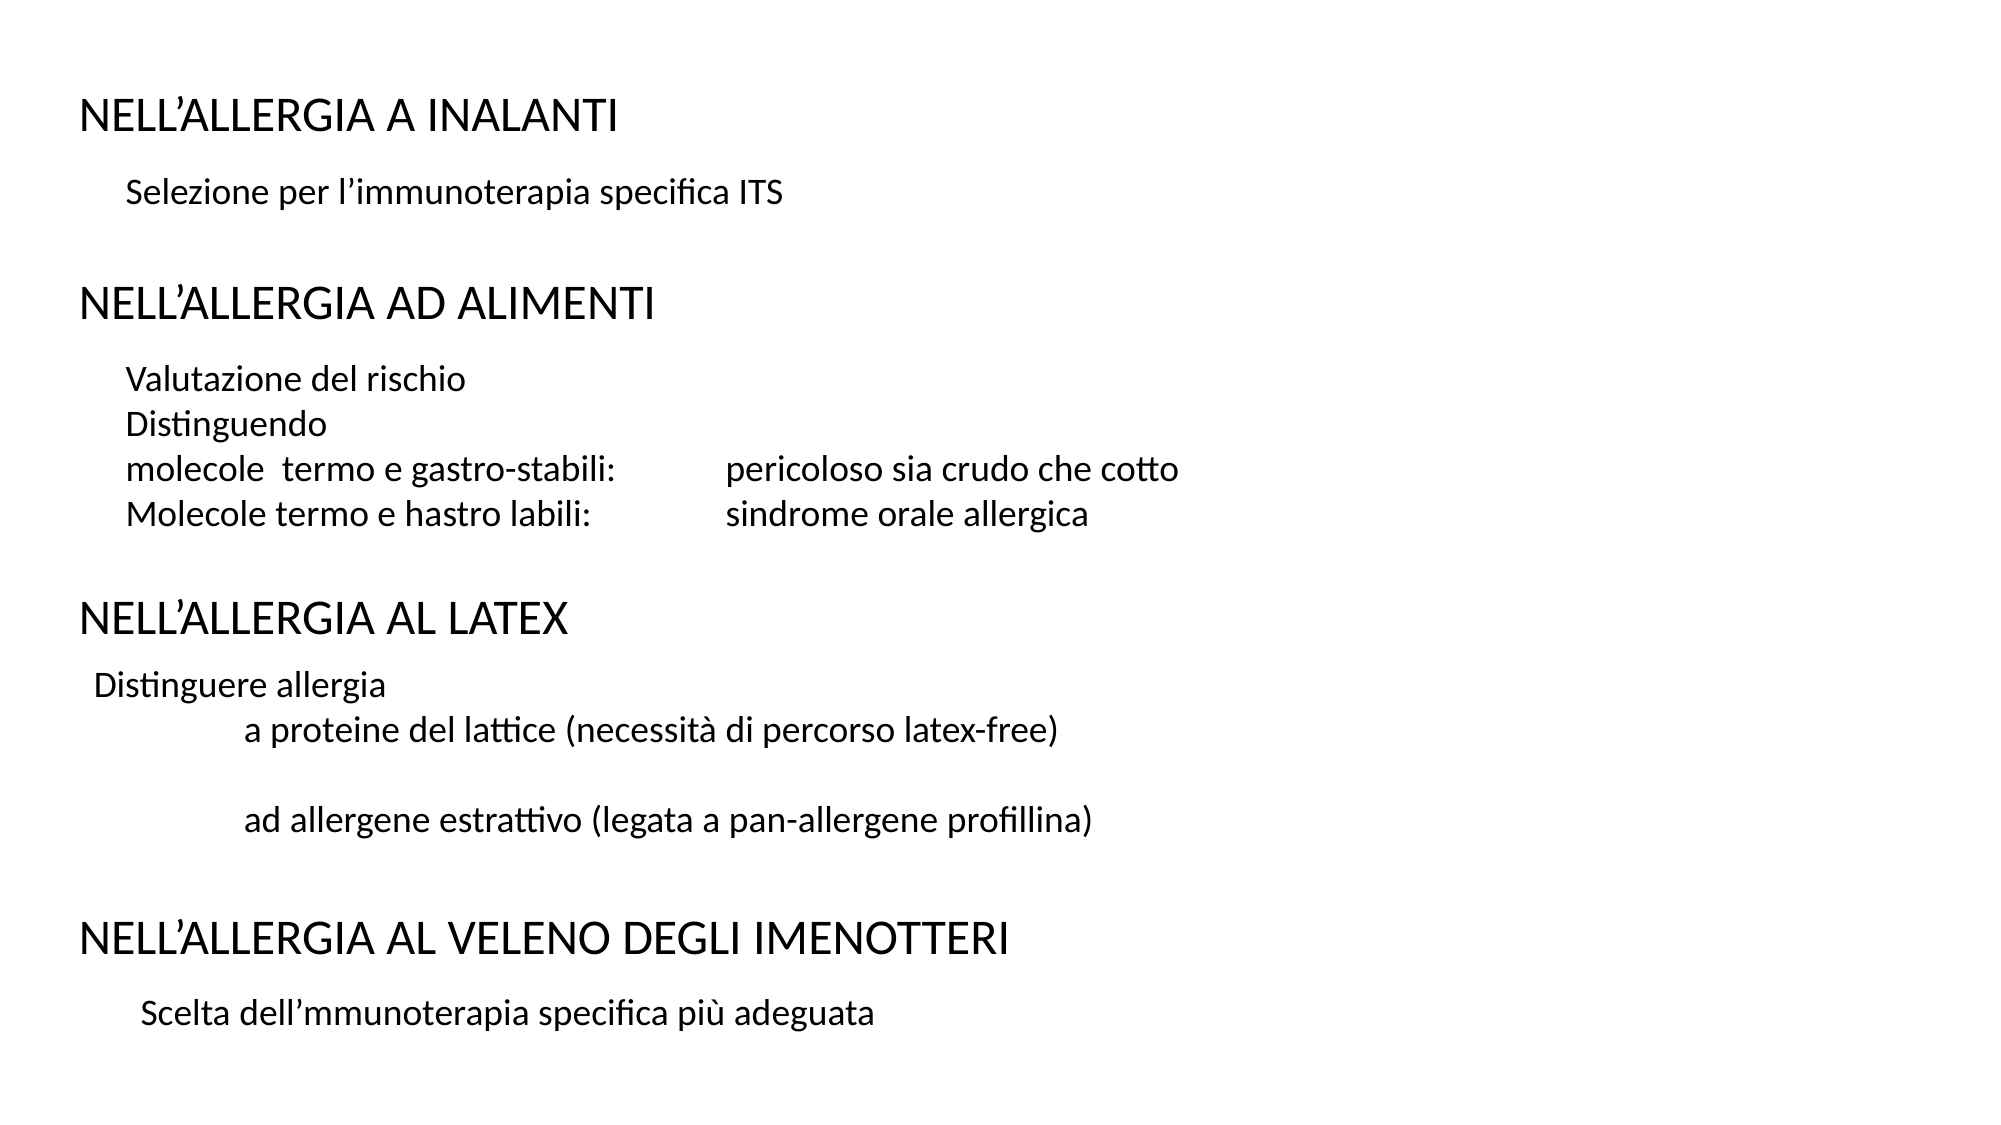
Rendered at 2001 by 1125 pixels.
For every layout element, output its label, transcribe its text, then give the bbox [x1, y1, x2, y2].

text_box NELL’ALLERGIA AL LATEX [64, 576, 1659, 652]
text_box Scelta dell’mmunoterapia specifica più adeguata [125, 980, 1697, 1041]
text_box Valutazione del rischio Distinguendo molecole termo e gastro-stabili: pericoloso sia crudo che cotto Molecole termo e hastro labili: sindrome orale allergica [110, 346, 1243, 542]
text_box NELL’ALLERGIA A INALANTI [64, 73, 1659, 149]
text_box NELL’ALLERGIA AD ALIMENTI [64, 262, 1659, 338]
text_box NELL’ALLERGIA AL VELENO DEGLI IMENOTTERI [64, 896, 1659, 972]
text_box Distinguere allergia a proteine del lattice (necessità di percorso latex-free) ad allergene estrattivo (legata a pan-allergene profillina) [79, 652, 1296, 848]
text_box Selezione per l’immunoterapia specifica ITS [110, 159, 1098, 220]
